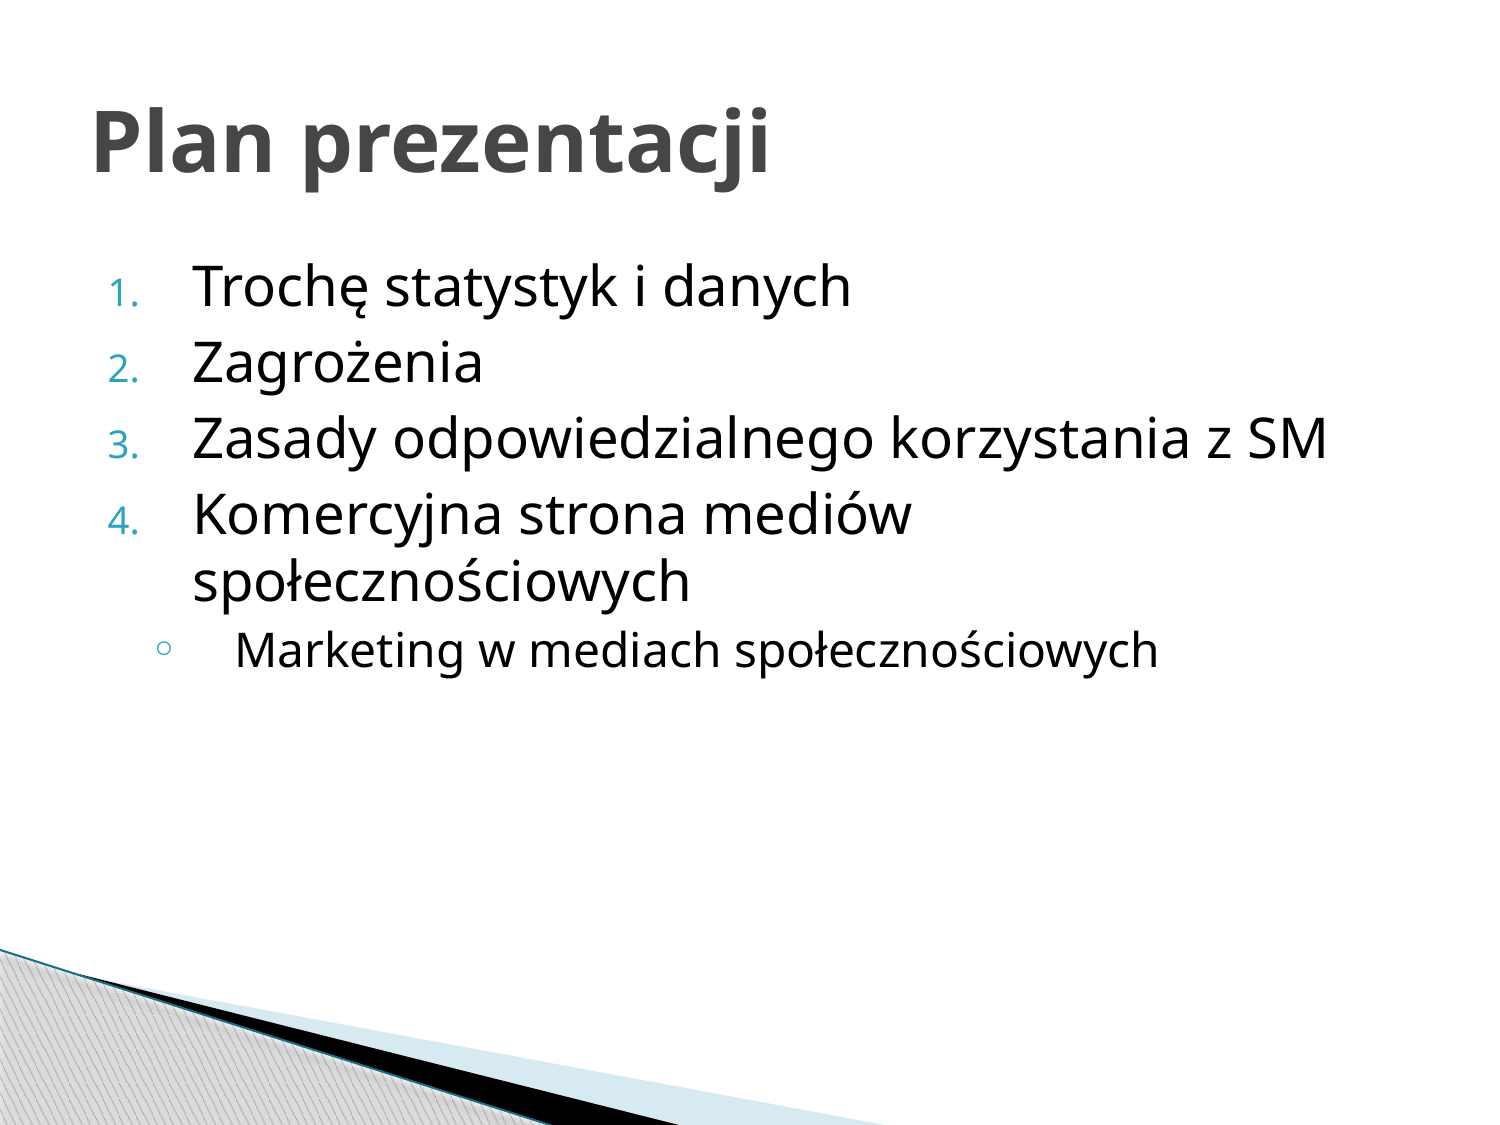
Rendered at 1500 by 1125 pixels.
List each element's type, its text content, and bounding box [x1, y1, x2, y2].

title Plan prezentacji [75, 45, 1425, 233]
list Trochę statystyk i danych Zagrożenia Zasady odpowiedzialnego korzystania z SM Komercyjna strona mediów społecznościowych Marketing w mediach społecznościowych [75, 243, 1425, 986]
